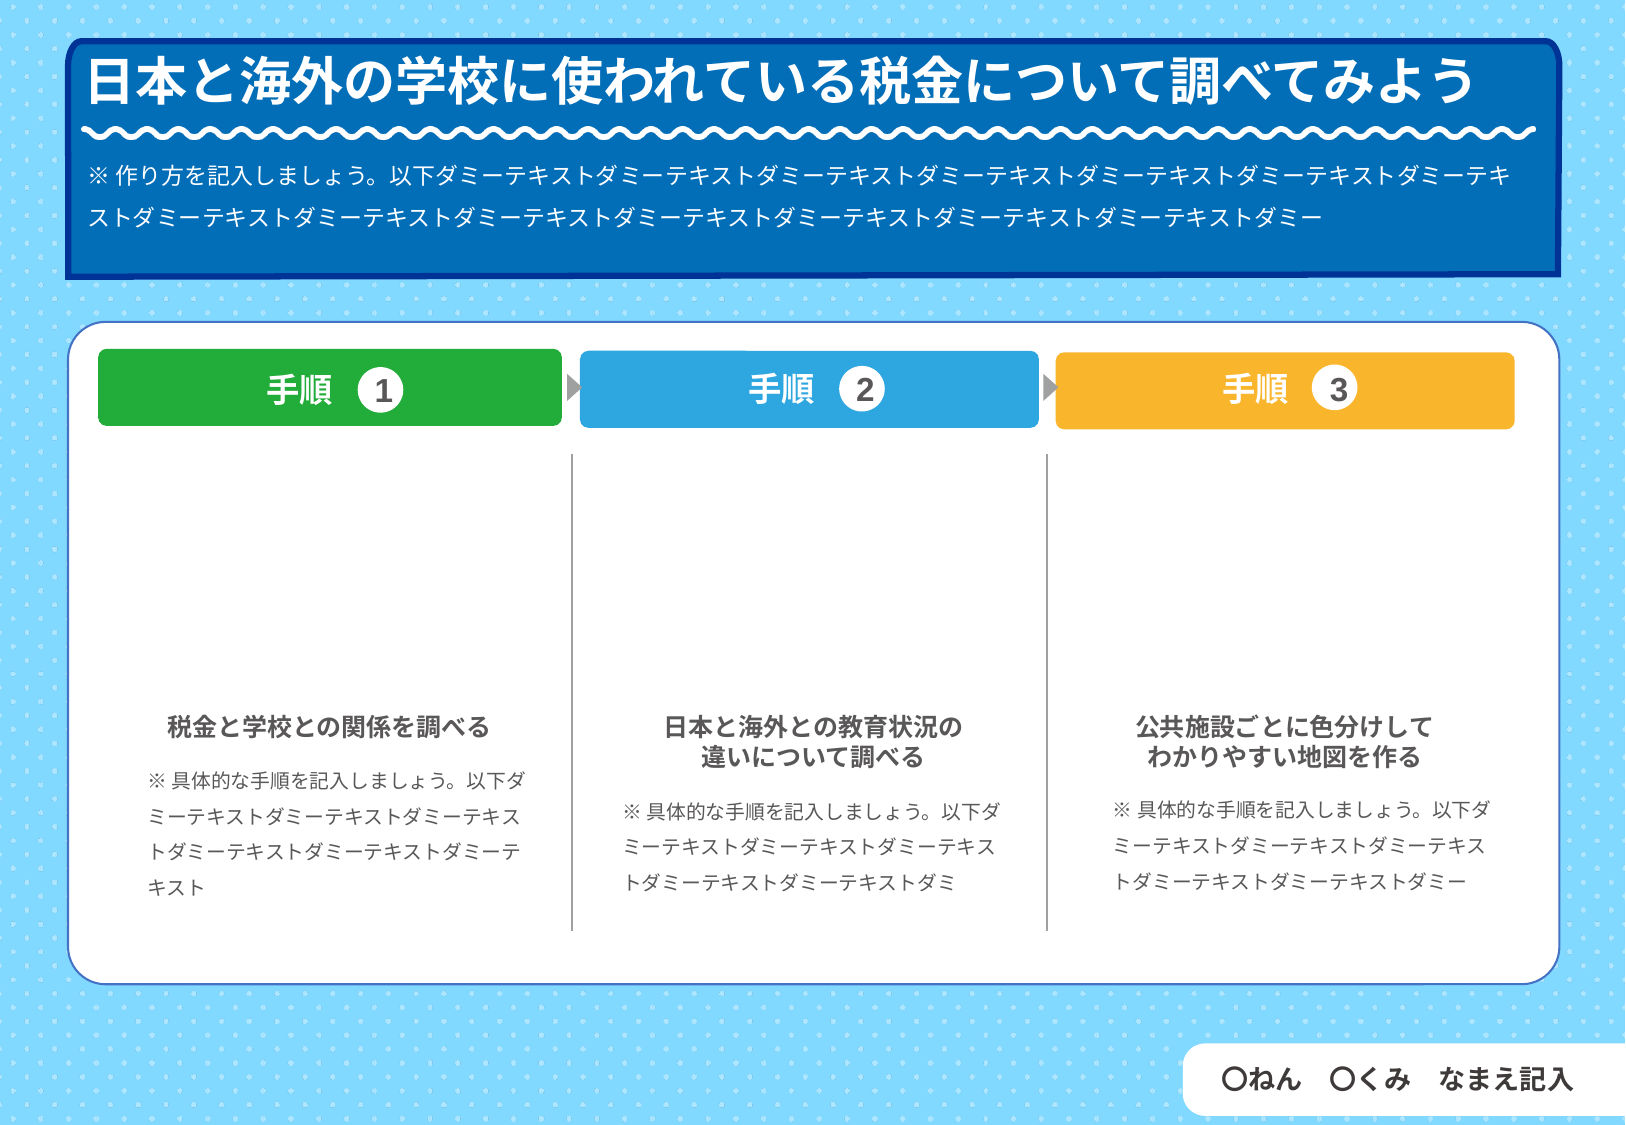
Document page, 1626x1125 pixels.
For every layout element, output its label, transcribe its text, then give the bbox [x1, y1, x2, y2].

text_box 公共施設ごとに色分けして わかりやすい地図を作る [1105, 703, 1465, 778]
text_box 〇ねん 〇くみ なまえ記入 [1206, 1057, 1625, 1101]
text_box [567, 373, 583, 401]
text_box [1043, 373, 1059, 401]
text_box 手順 3 [1161, 360, 1410, 416]
text_box [1182, 1043, 1625, 1116]
text_box 日本と海外との教育状況の 違いについて調べる [634, 703, 994, 779]
text_box 税金と学校との関係を調べる [150, 703, 510, 749]
text_box 手順 2 [687, 360, 936, 416]
picture [0, 0, 1625, 1125]
text_box 手順 1 [205, 362, 455, 417]
text_box ※作り方を記入しましょう。以下ダミーテキストダミーテキストダミーテキストダミーテキストダミーテキストダミーテキストダミーテキストダミーテキストダミーテキストダミーテキストダミーテキストダミーテキストダミーテキストダミーテキストダミー [72, 140, 1536, 238]
text_box ※具体的な手順を記入しましょう。以下ダミーテキストダミーテキストダミーテキストダミーテキストダミーテキストダミーテキスト [132, 749, 542, 907]
text_box ※具体的な手順を記入しましょう。以下ダミーテキストダミーテキストダミーテキストダミーテキストダミーテキストダミー [1098, 778, 1507, 901]
text_box [579, 350, 1039, 428]
text_box [68, 321, 1560, 985]
text_box [98, 348, 562, 426]
text_box [1055, 352, 1515, 430]
text_box ※具体的な手順を記入しましょう。以下ダミーテキストダミーテキストダミーテキストダミーテキストダミーテキストダミ [607, 779, 1016, 902]
text_box 日本と海外の学校に使われている税金について調べてみよう [68, 41, 1560, 277]
